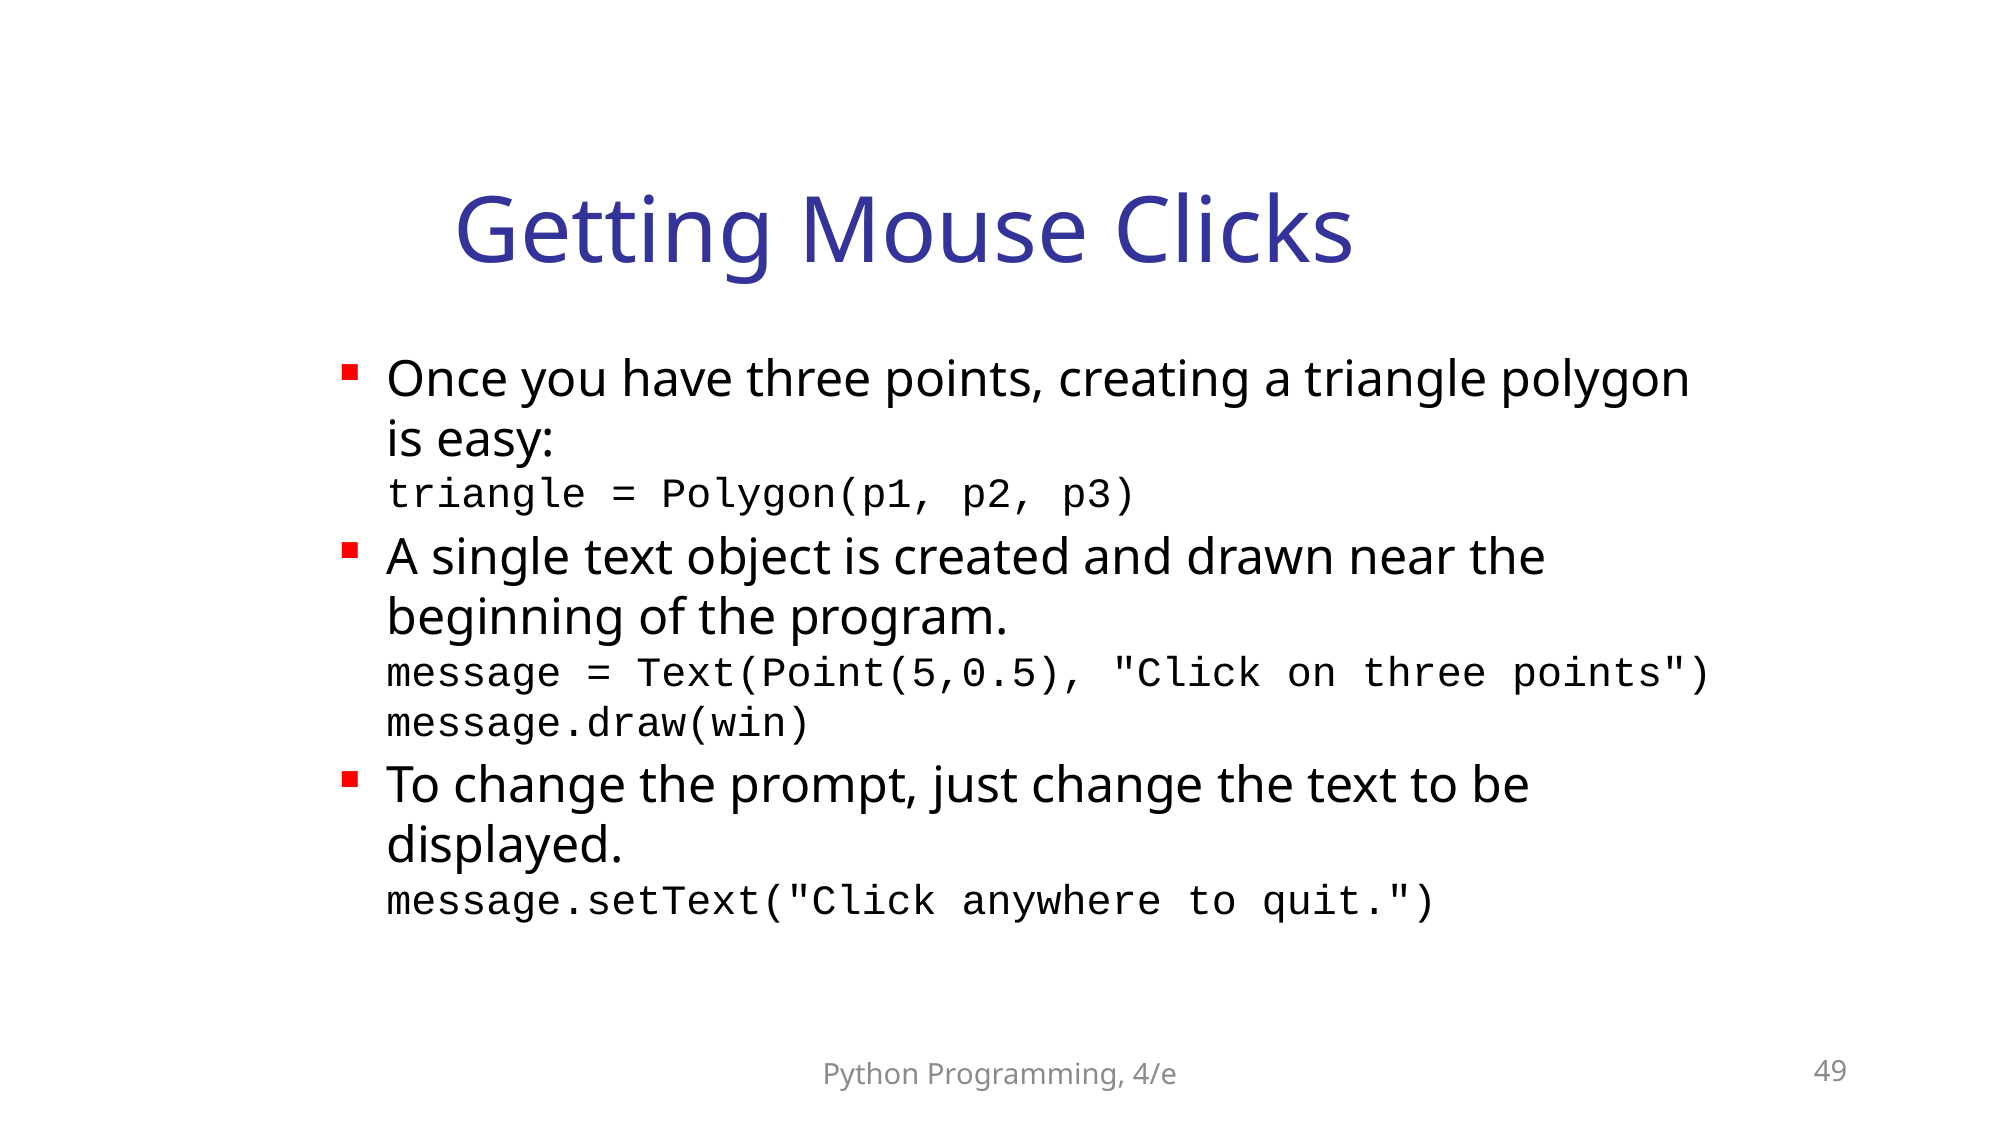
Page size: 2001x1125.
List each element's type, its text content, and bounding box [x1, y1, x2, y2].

footer Python Programming, 4/e [662, 1042, 1338, 1103]
text_box Getting Mouse Clicks [438, 101, 1718, 289]
slide_number 49 [1412, 1042, 1863, 1103]
text_box Once you have three points, creating a triangle polygon is easy: triangle = Polygon(p1, p2, p3) A single text object is created and drawn near the beginning of the program. message = Text(Point(5,0.5), "Click on three points") message.draw(win) To change the prompt, just change the text to be displayed. message.setText("Click anywhere to quit.") [249, 338, 1750, 1014]
